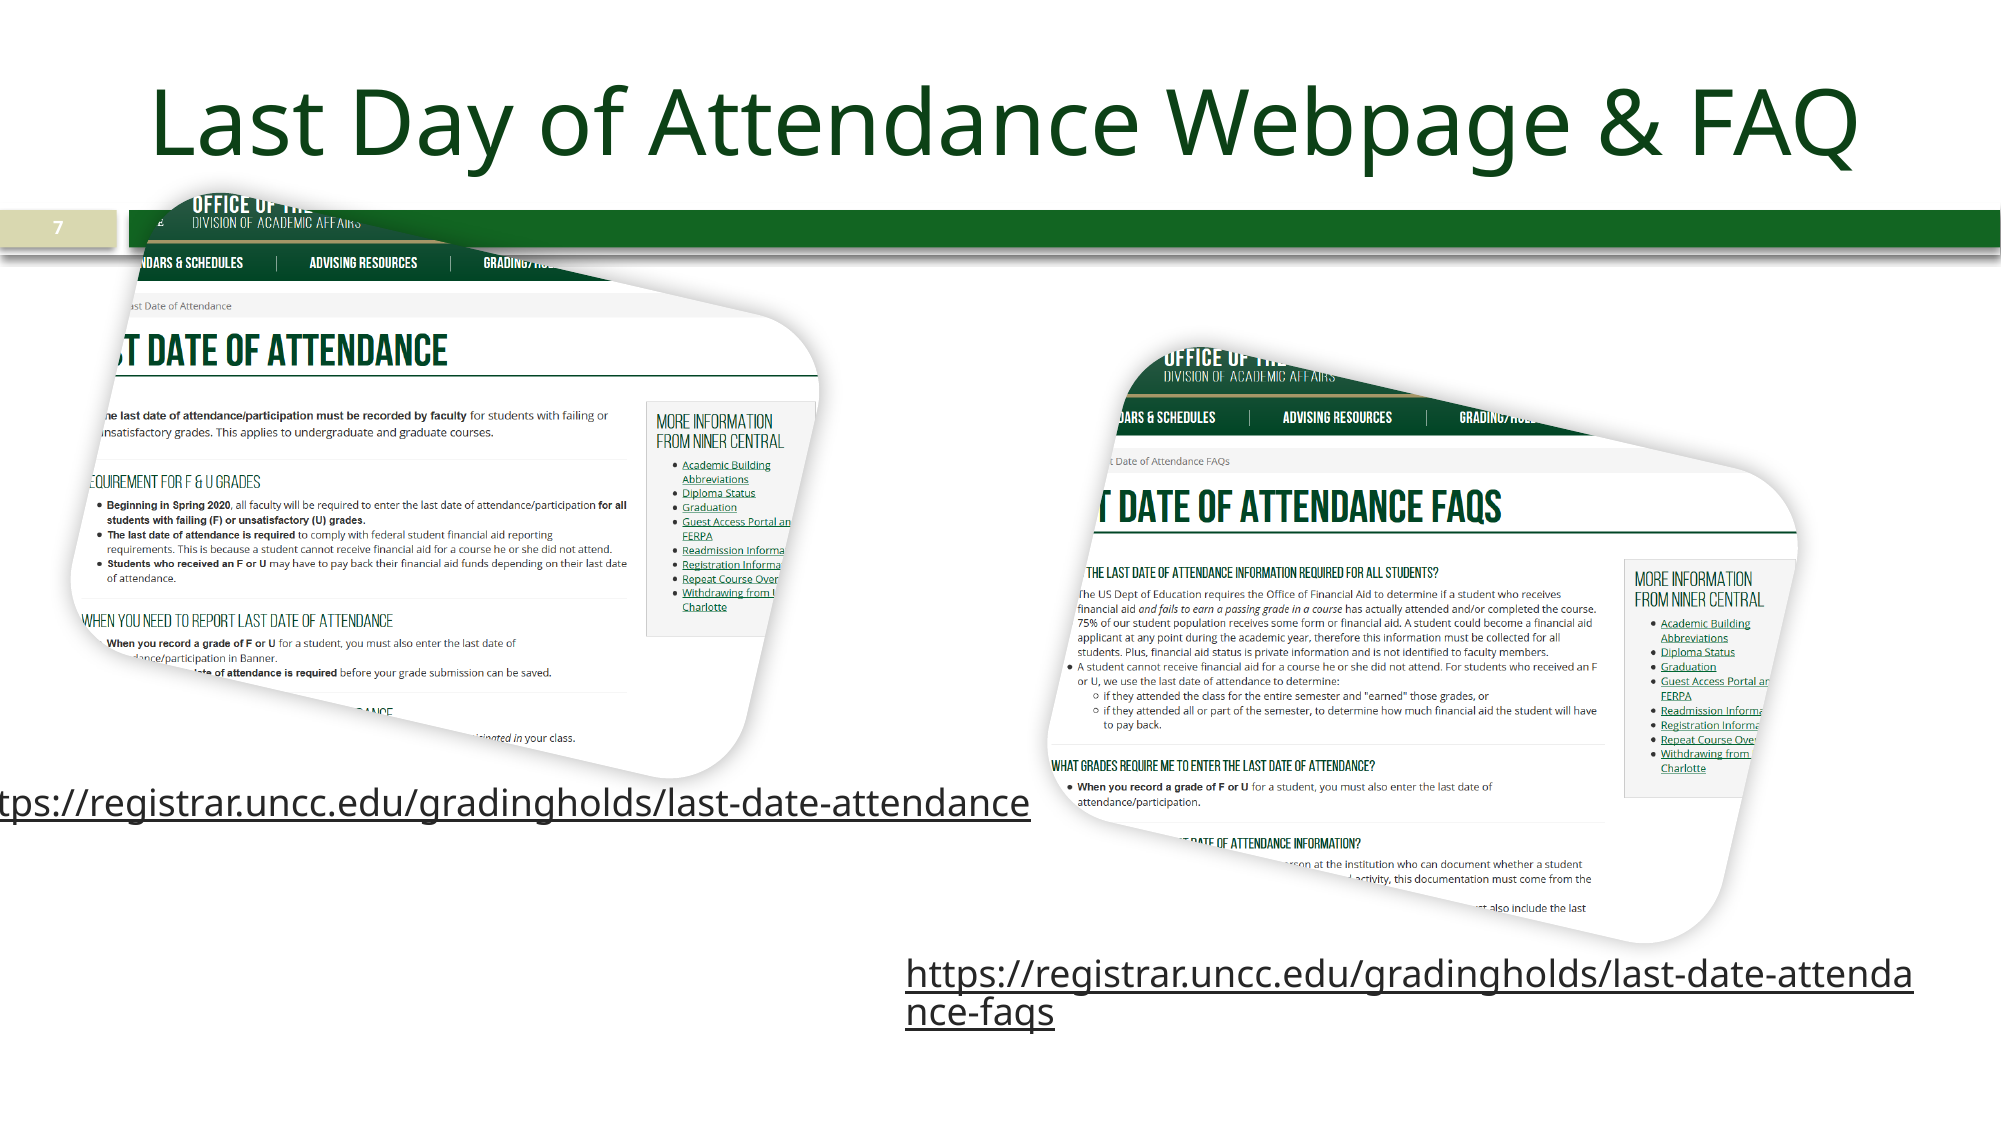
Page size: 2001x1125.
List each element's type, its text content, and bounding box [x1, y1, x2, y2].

text_box https://registrar.uncc.edu/gradingholds/last-date-attendance [0, 771, 1046, 837]
text_box https://registrar.uncc.edu/gradingholds/last-date-attendance-faqs [890, 942, 1947, 1009]
picture [70, 192, 820, 771]
picture [1047, 347, 1798, 942]
slide_number 7 [0, 208, 117, 249]
title Last Day of Attendance Webpage & FAQ [133, 37, 1918, 200]
